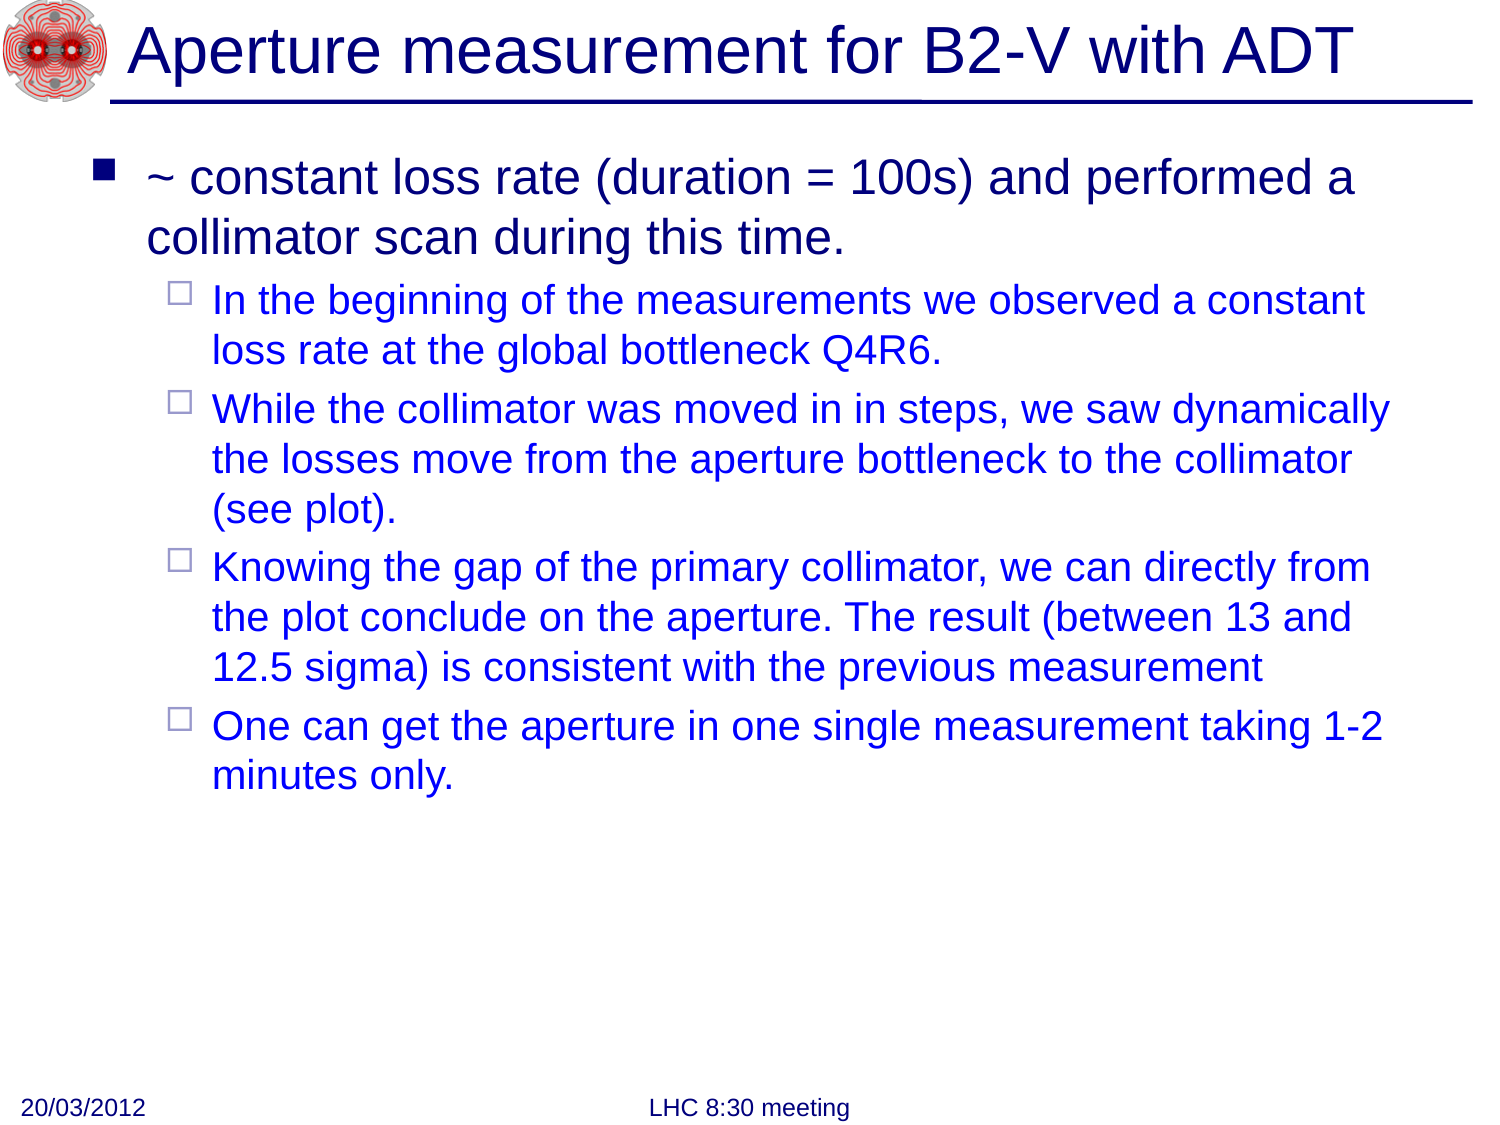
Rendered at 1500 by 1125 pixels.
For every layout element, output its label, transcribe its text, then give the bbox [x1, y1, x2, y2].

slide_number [5, 1085, 356, 1125]
title Aperture measurement for B2-V with ADT [111, 3, 1463, 91]
footer LHC 8:30 meeting [512, 1087, 988, 1125]
picture [0, 0, 108, 103]
list ~ constant loss rate (duration = 100s) and performed a collimator scan during this time. In the beginning of the measurements we observed a constant loss rate at the global bottleneck Q4R6. While the collimator was moved in in steps, we saw dynamically the losses move from the aperture bottleneck to the collimator (see plot). Knowing the gap of the primary collimator, we can directly from the plot conclude on the aperture. The result (between 13 and 12.5 sigma) is consistent with the previous measurement One can get the aperture in one single measurement taking 1-2 minutes only. [74, 136, 1426, 362]
